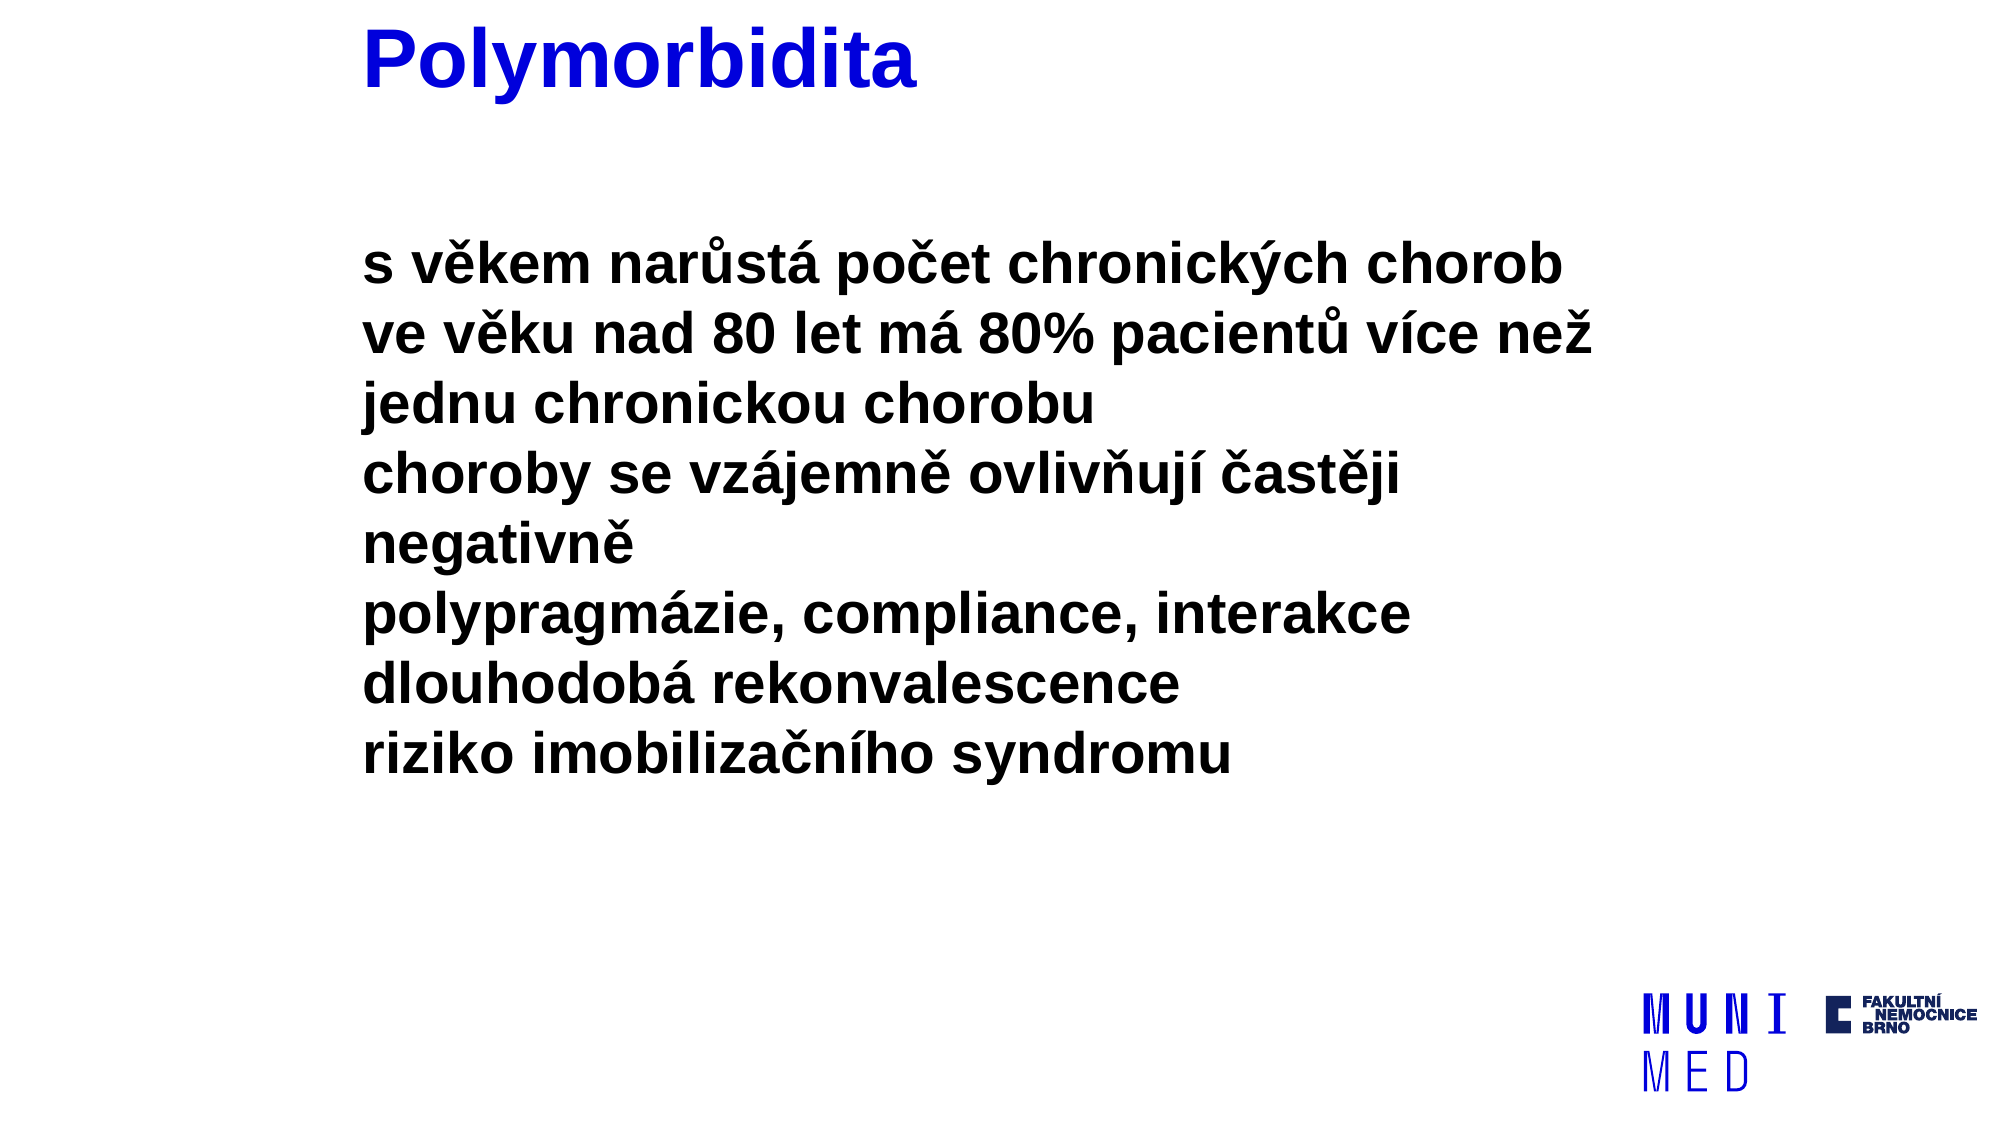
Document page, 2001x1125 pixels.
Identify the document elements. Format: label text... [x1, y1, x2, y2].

title Polymorbidita [362, 20, 1638, 224]
list s věkem narůstá počet chronických chorob ve věku nad 80 let má 80% pacientů více než jednu chronickou chorobu choroby se vzájemně ovlivňují častěji negativně polypragmázie, compliance, interakce dlouhodobá rekonvalescence riziko imobilizačního syndromu [362, 224, 1638, 900]
